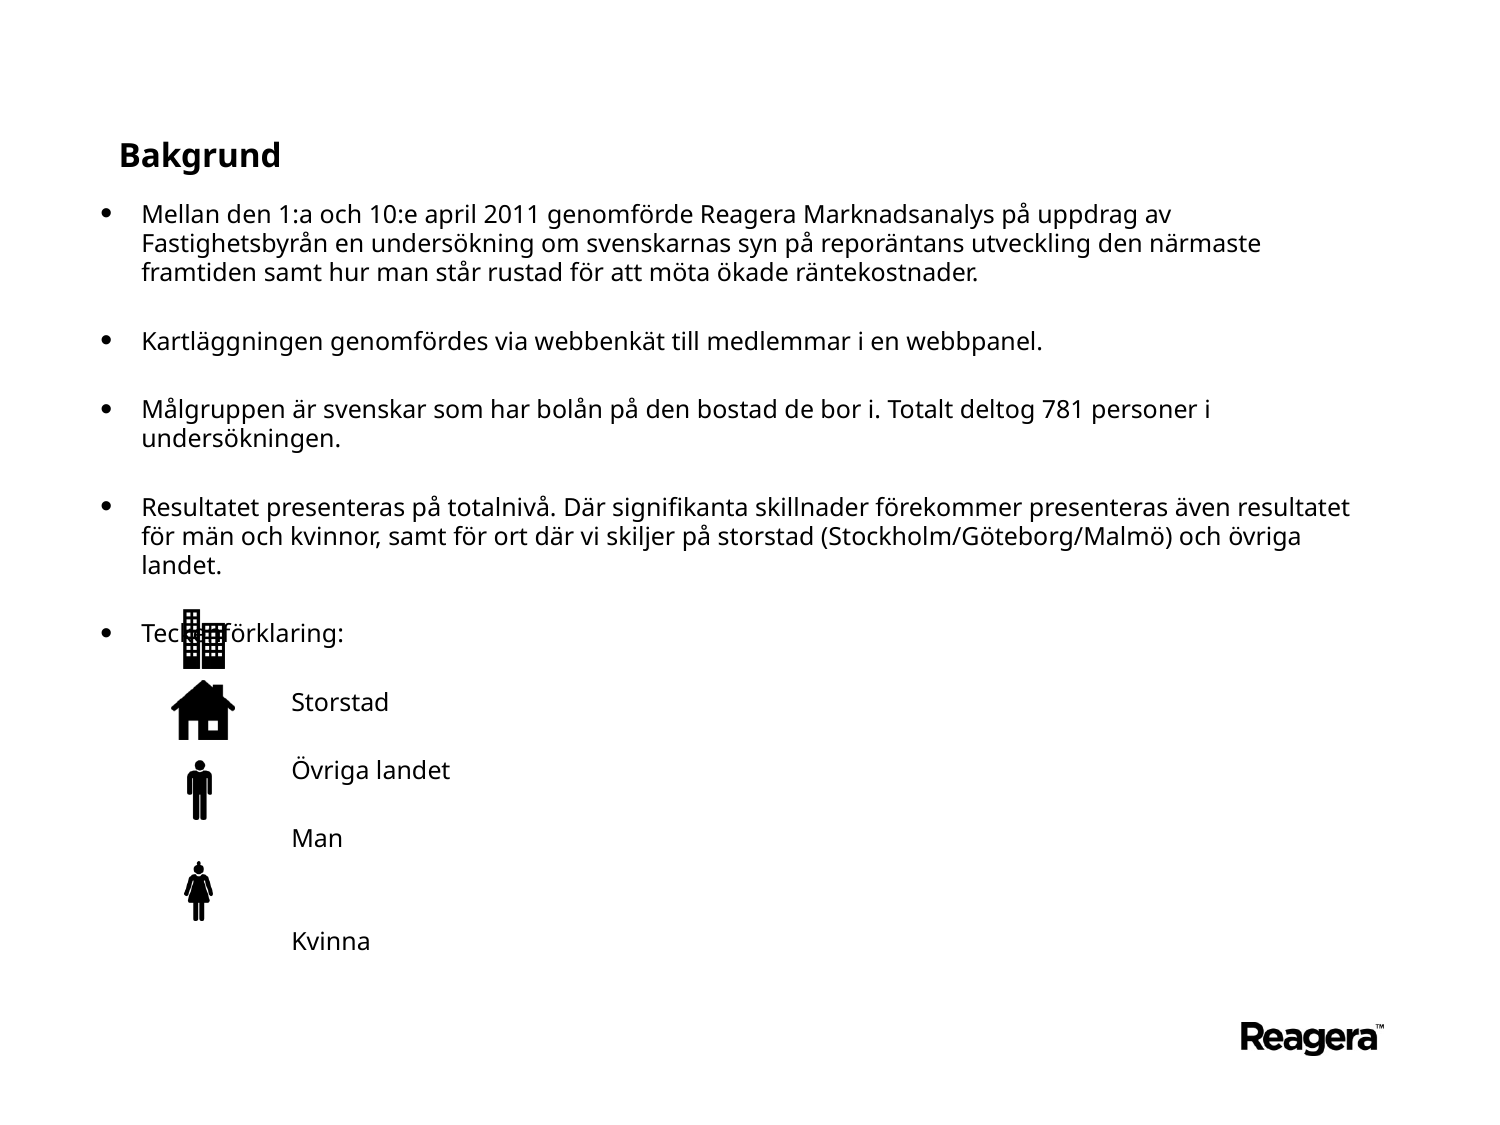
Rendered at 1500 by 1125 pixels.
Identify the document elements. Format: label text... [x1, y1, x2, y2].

picture [170, 680, 235, 740]
title Bakgrund [118, 46, 1090, 175]
picture [182, 609, 225, 669]
list Mellan den 1:a och 10:e april 2011 genomförde Reagera Marknadsanalys på uppdrag av Fastighetsbyrån en undersökning om svenskarnas syn på reporäntans utveckling den närmaste framtiden samt hur man står rustad för att möta ökade räntekostnader. Kartläggningen genomfördes via webbenkät till medlemmar i en webbpanel. Målgruppen är svenskar som har bolån på den bostad de bor i. Totalt deltog 781 personer i undersökningen. Resultatet presenteras på totalnivå. Där signifikanta skillnader förekommer presenteras även resultatet för män och kvinnor, samt för ort där vi skiljer på storstad (Stockholm/Göteborg/Malmö) och övriga landet. Teckenförklaring: Storstad Övriga landet Man Kvinna [98, 197, 1368, 1096]
picture [187, 760, 212, 820]
picture [184, 861, 213, 921]
picture [1368, 1022, 1384, 1056]
